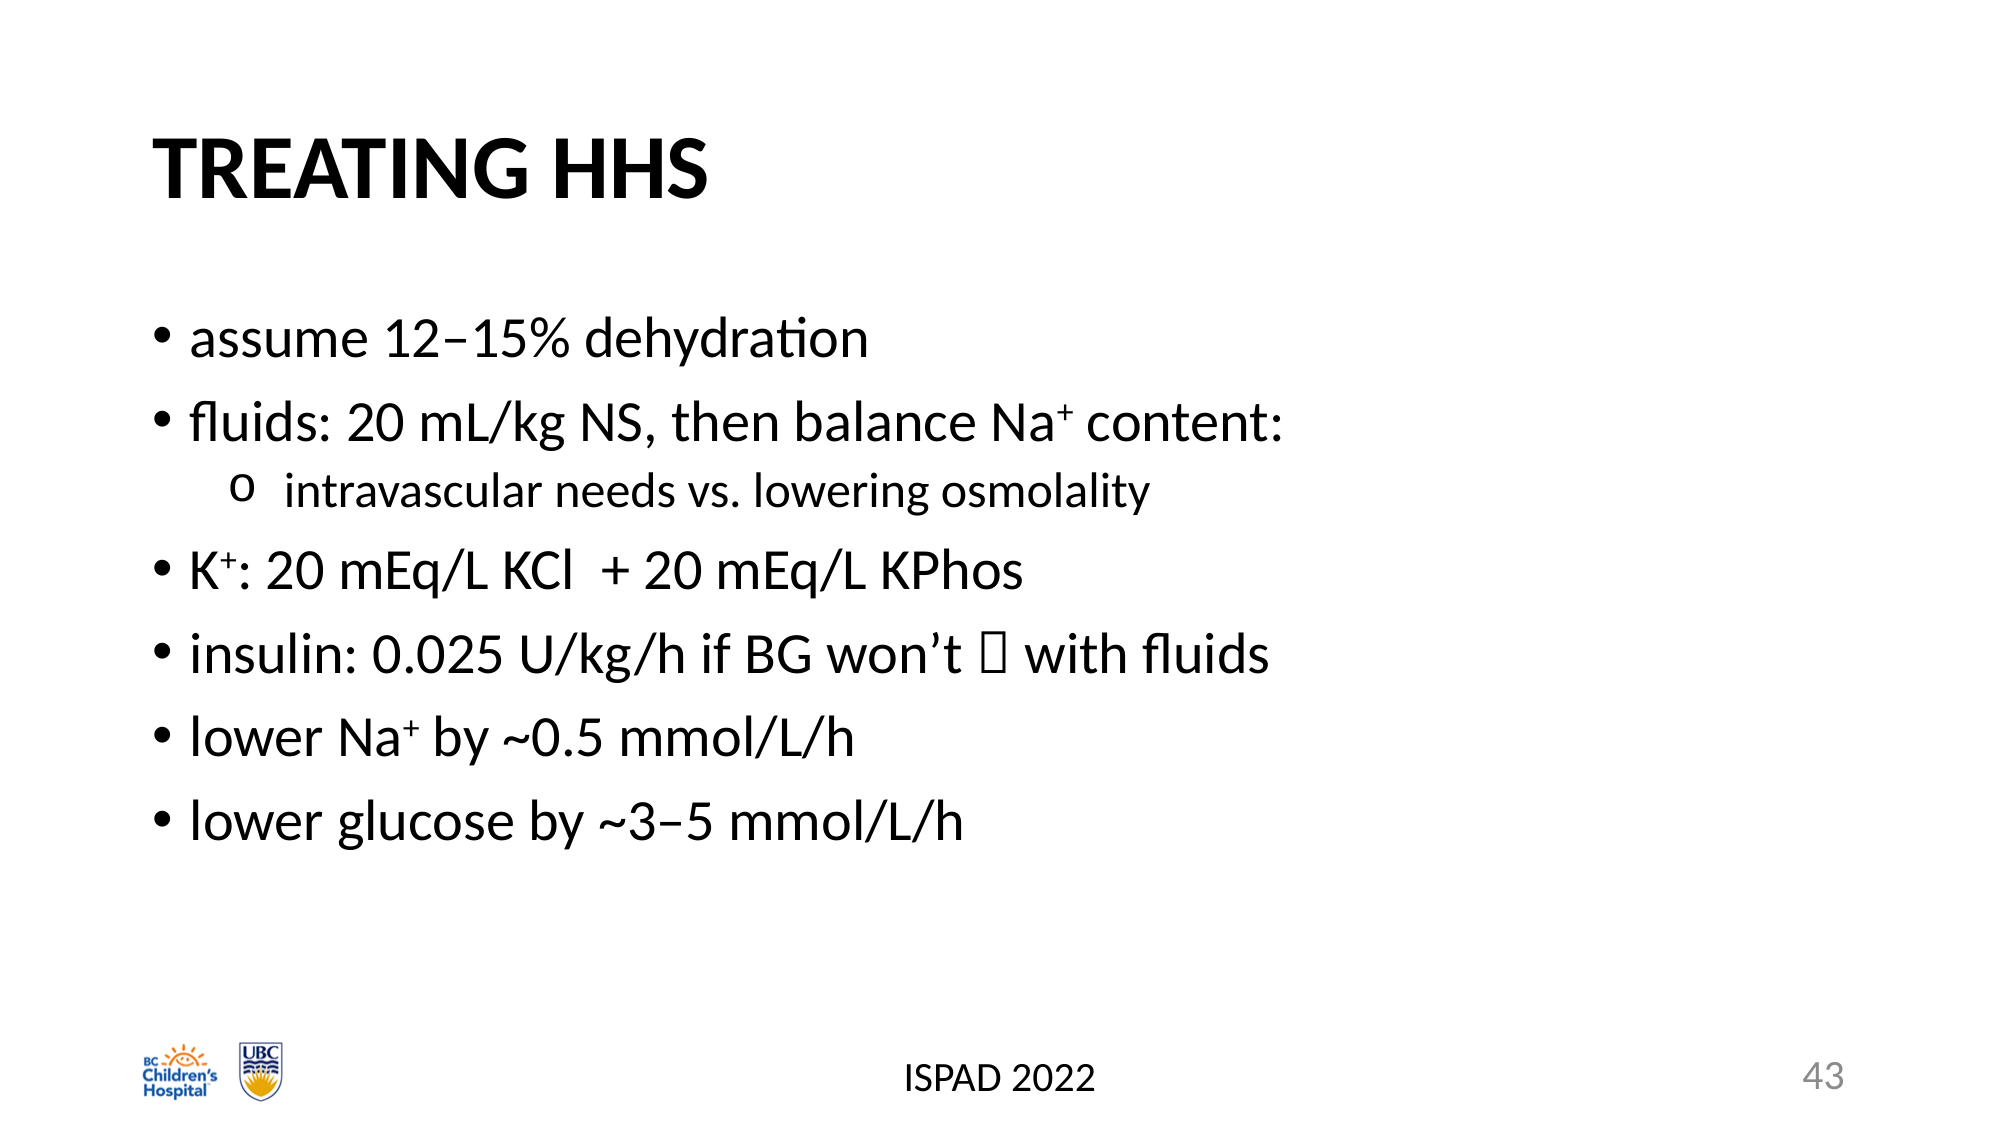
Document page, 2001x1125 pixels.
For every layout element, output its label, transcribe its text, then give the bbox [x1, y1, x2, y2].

footer ISPAD 2022 [399, 1042, 1600, 1103]
picture [138, 1042, 283, 1102]
list assume 12–15% dehydration fluids: 20 mL/kg NS, then balance Na+ content: intravascular needs vs. lowering osmolality K+: 20 mEq/L KCl + 20 mEq/L KPhos insulin: 0.025 U/kg/h if BG won’t  with fluids lower Na+ by ~0.5 mmol/L/h lower glucose by ~3–5 mmol/L/h [137, 299, 1863, 1014]
title TREATING HHS [137, 59, 1863, 278]
slide_number 43 [1740, 1042, 1860, 1103]
